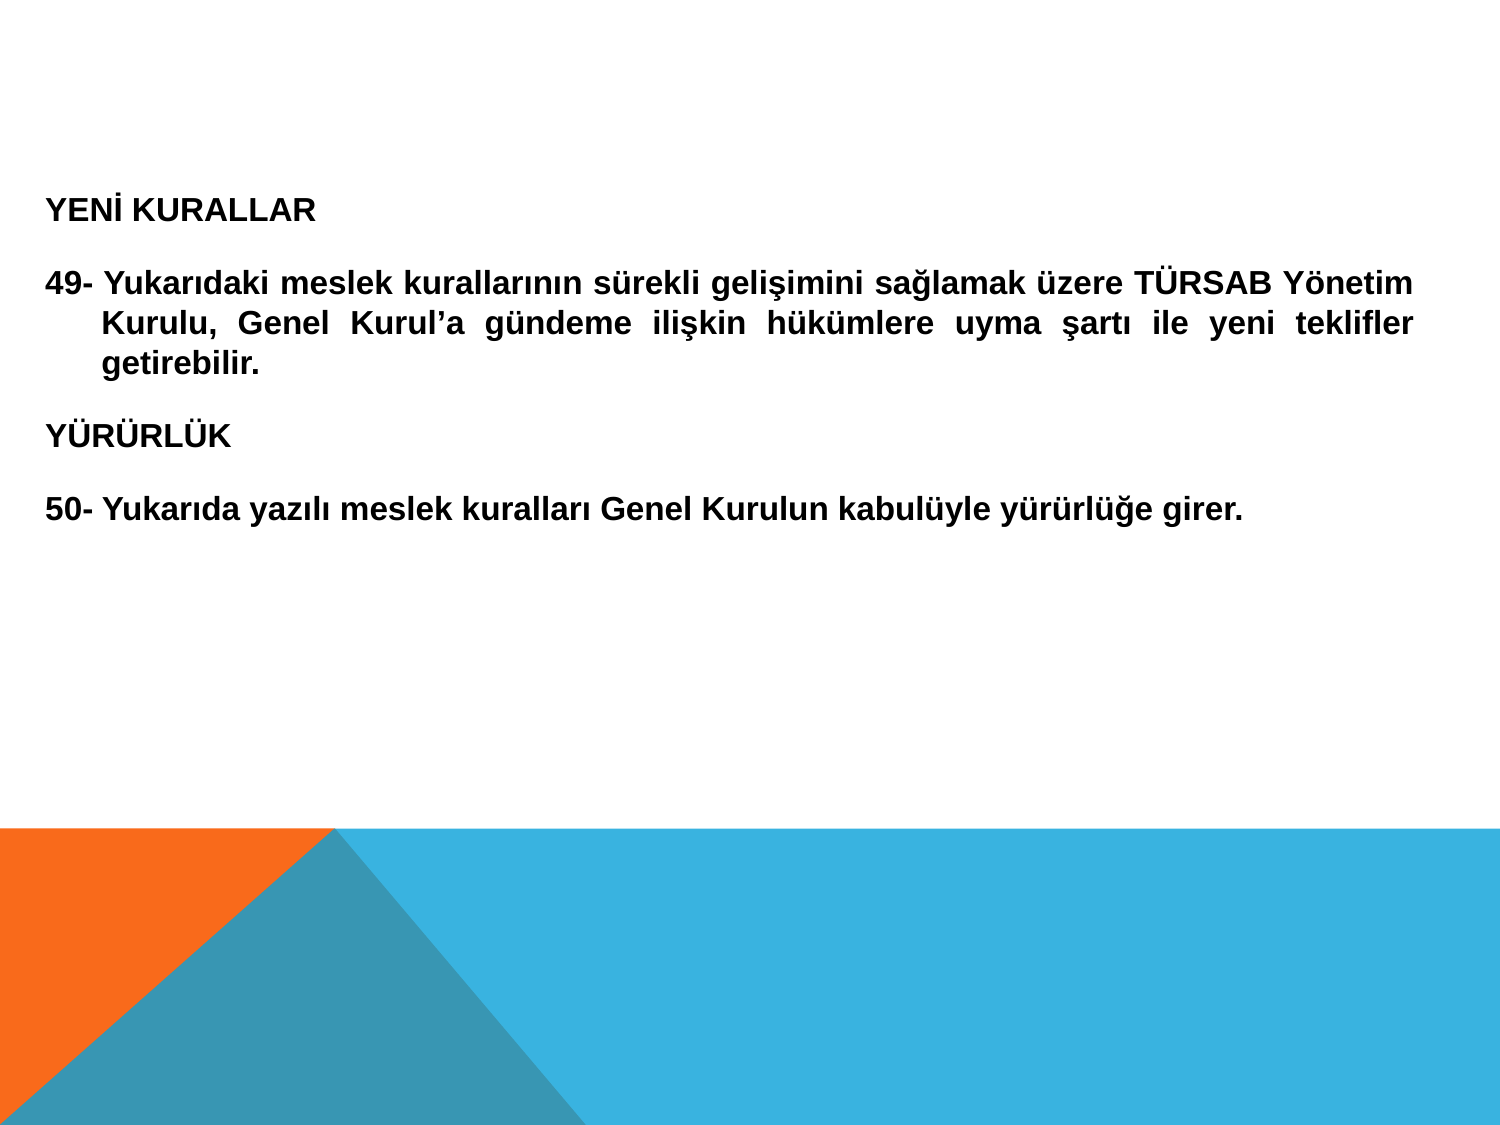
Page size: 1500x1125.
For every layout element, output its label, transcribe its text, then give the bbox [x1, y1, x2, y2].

list YENİ KURALLAR 49- Yukarıdaki meslek kurallarının sürekli gelişimini sağlamak üzere TÜRSAB Yönetim Kurulu, Genel Kurul’a gündeme ilişkin hükümlere uyma şartı ile yeni teklifler getirebilir. YÜRÜRLÜK 50- Yukarıda yazılı meslek kuralları Genel Kurulun kabulüyle yürürlüğe girer. [30, 180, 1431, 768]
